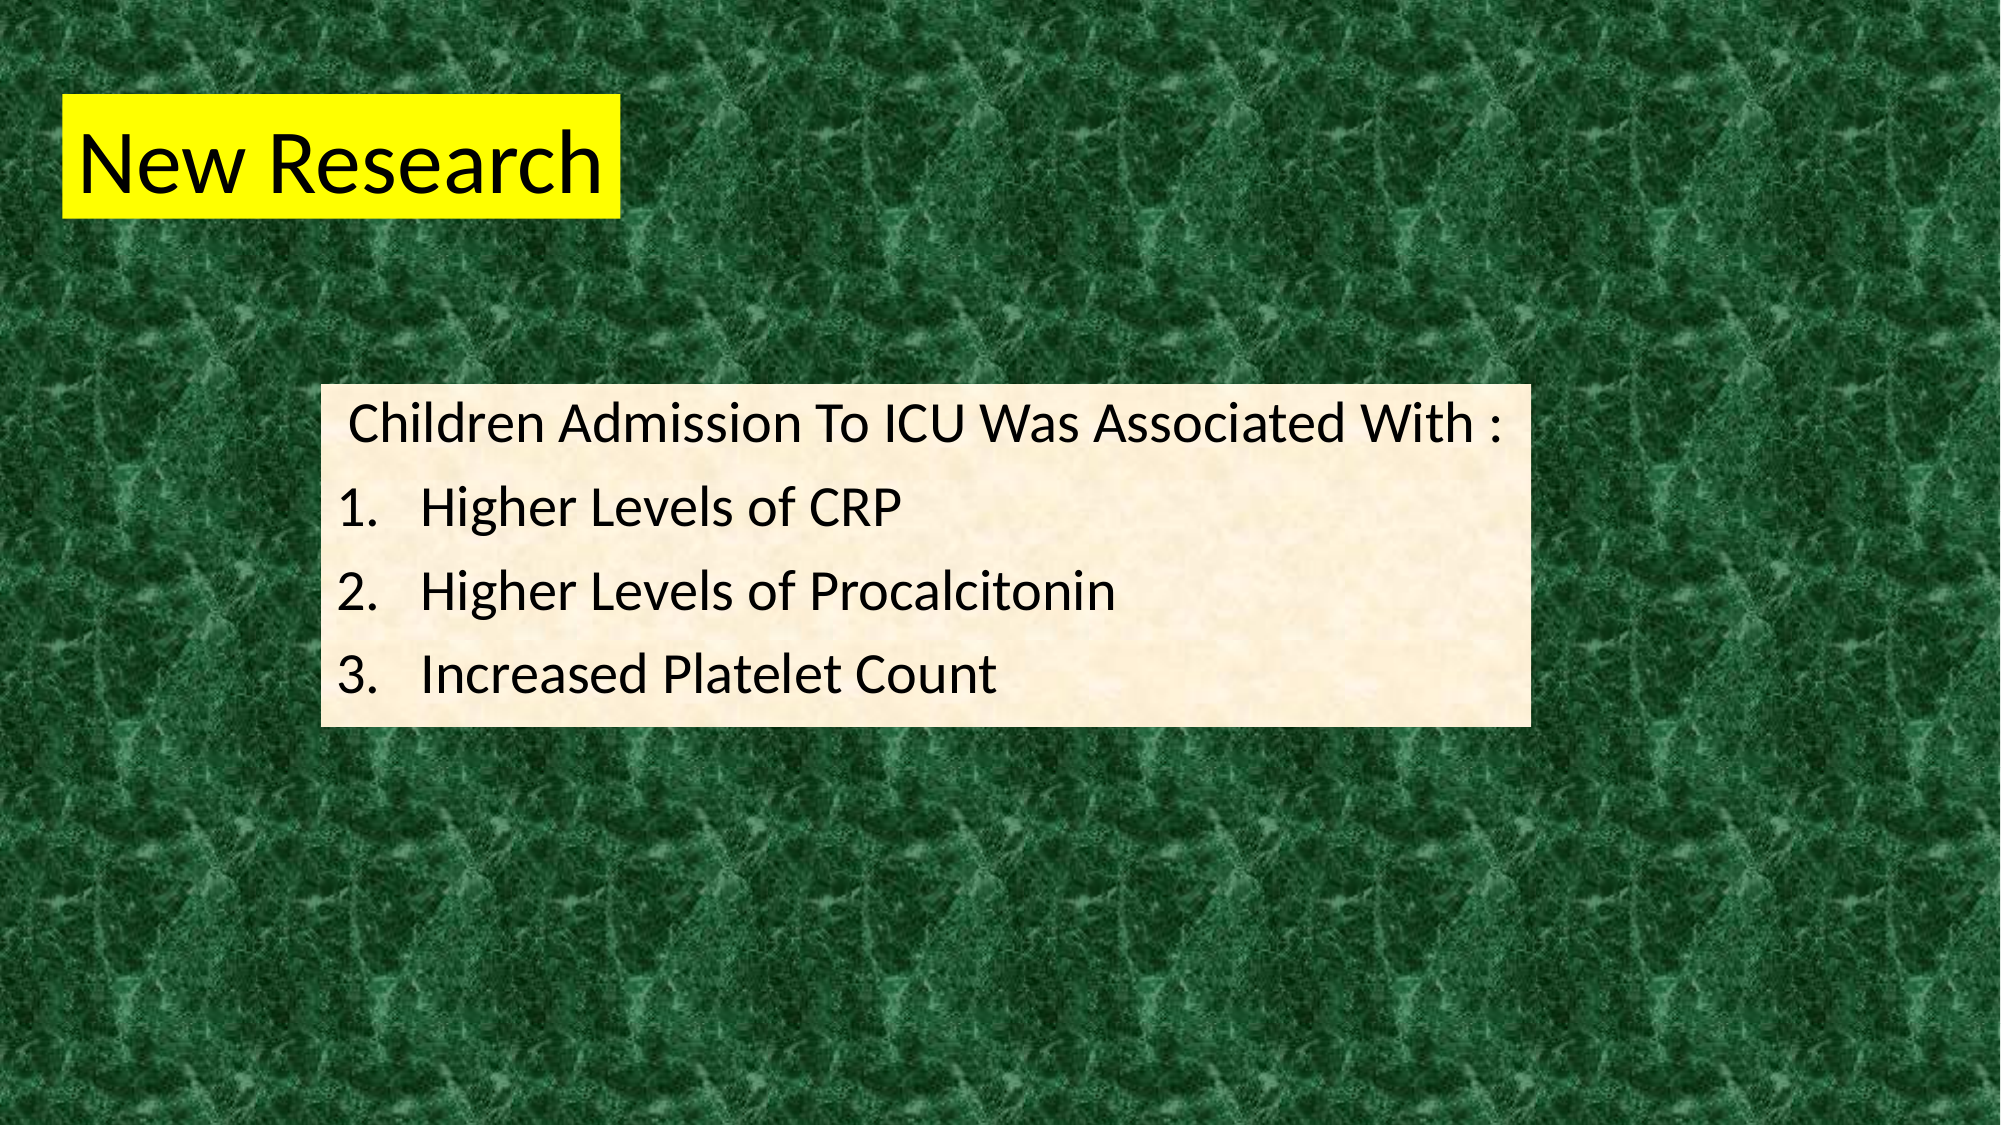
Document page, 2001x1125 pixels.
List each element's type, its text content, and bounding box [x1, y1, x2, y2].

list Children Admission To ICU Was Associated With : Higher Levels of CRP Higher Levels of Procalcitonin Increased Platelet Count [321, 384, 1532, 727]
text_box New Research [62, 94, 621, 219]
picture [0, 0, 2001, 1125]
